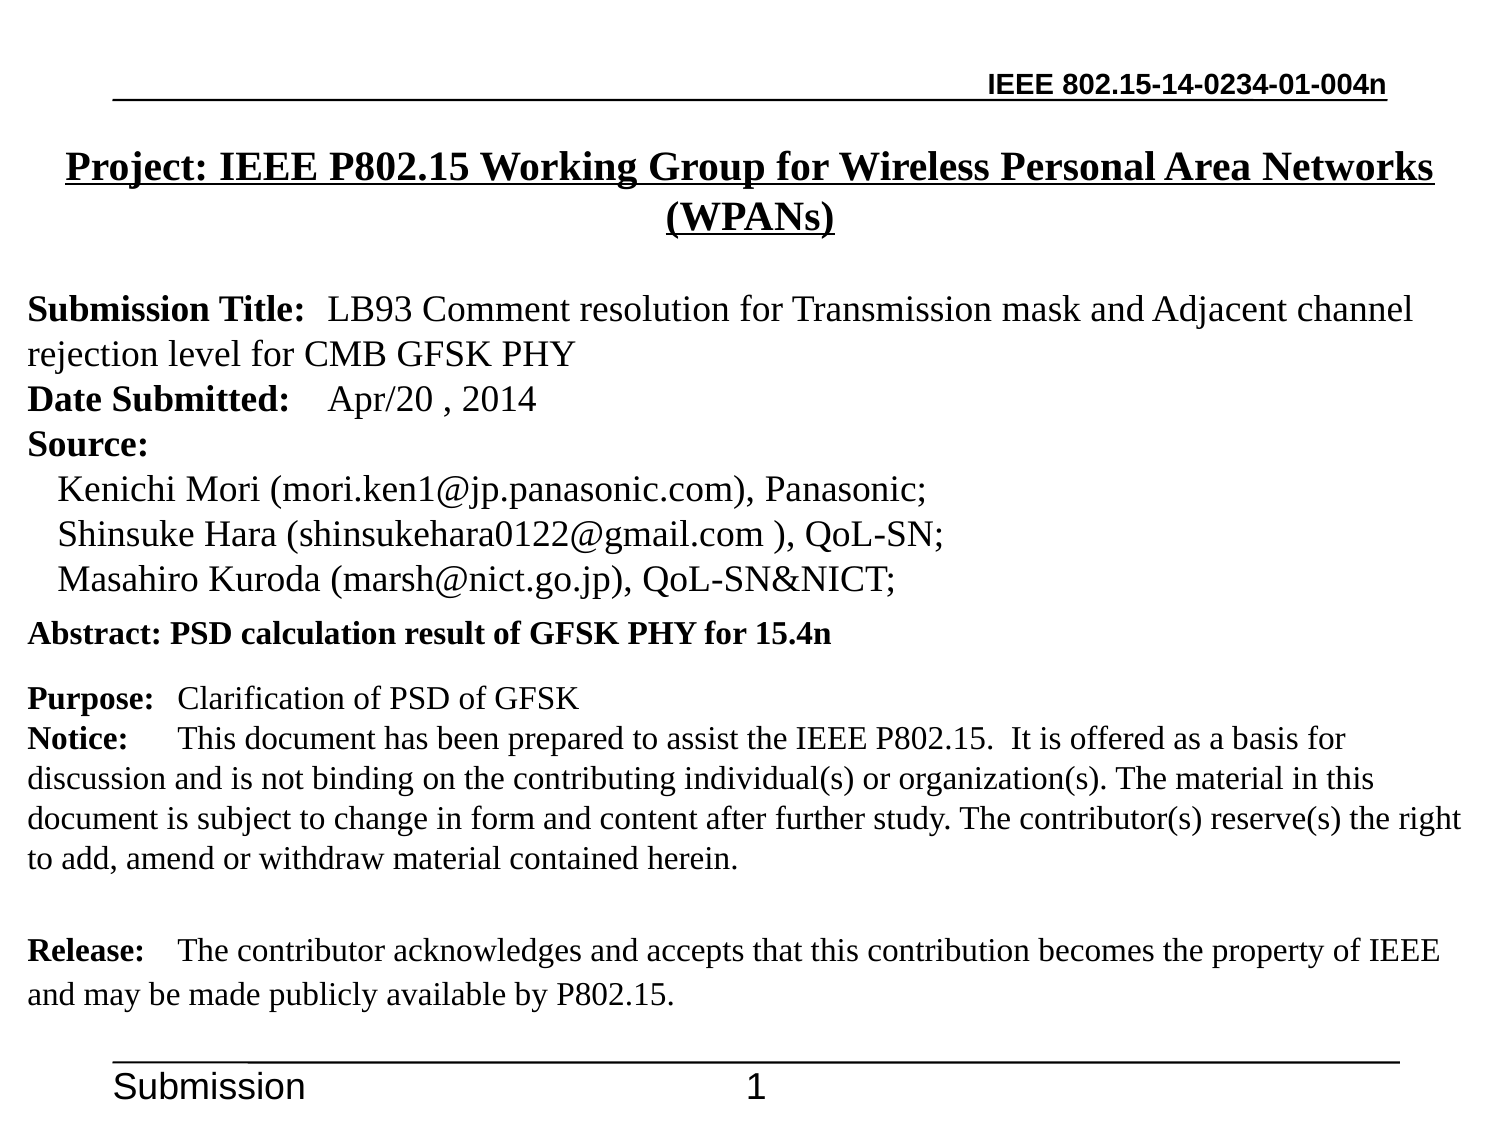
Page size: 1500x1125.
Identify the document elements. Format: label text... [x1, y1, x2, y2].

text_box Project: IEEE P802.15 Working Group for Wireless Personal Area Networks (WPANs) Submission Title: LB93 Comment resolution for Transmission mask and Adjacent channel rejection level for CMB GFSK PHY Date Submitted: Apr/20 , 2014 Source: Kenichi Mori (mori.ken1@jp.panasonic.com), Panasonic; Shinsuke Hara (shinsukehara0122@gmail.com ), QoL-SN; Masahiro Kuroda (marsh@nict.go.jp), QoL-SN&NICT; Abstract: PSD calculation result of GFSK PHY for 15.4n Purpose: Clarification of PSD of GFSK Notice: This document has been prepared to assist the IEEE P802.15. It is offered as a basis for discussion and is not binding on the contributing individual(s) or organization(s). The material in this document is subject to change in form and content after further study. The contributor(s) reserve(s) the right to add, amend or withdraw material contained herein. Release: The contributor acknowledges and accepts that this contribution becomes the property of IEEE and may be made publicly available by P802.15. [12, 131, 1488, 1021]
slide_number 1 [712, 1061, 800, 1093]
